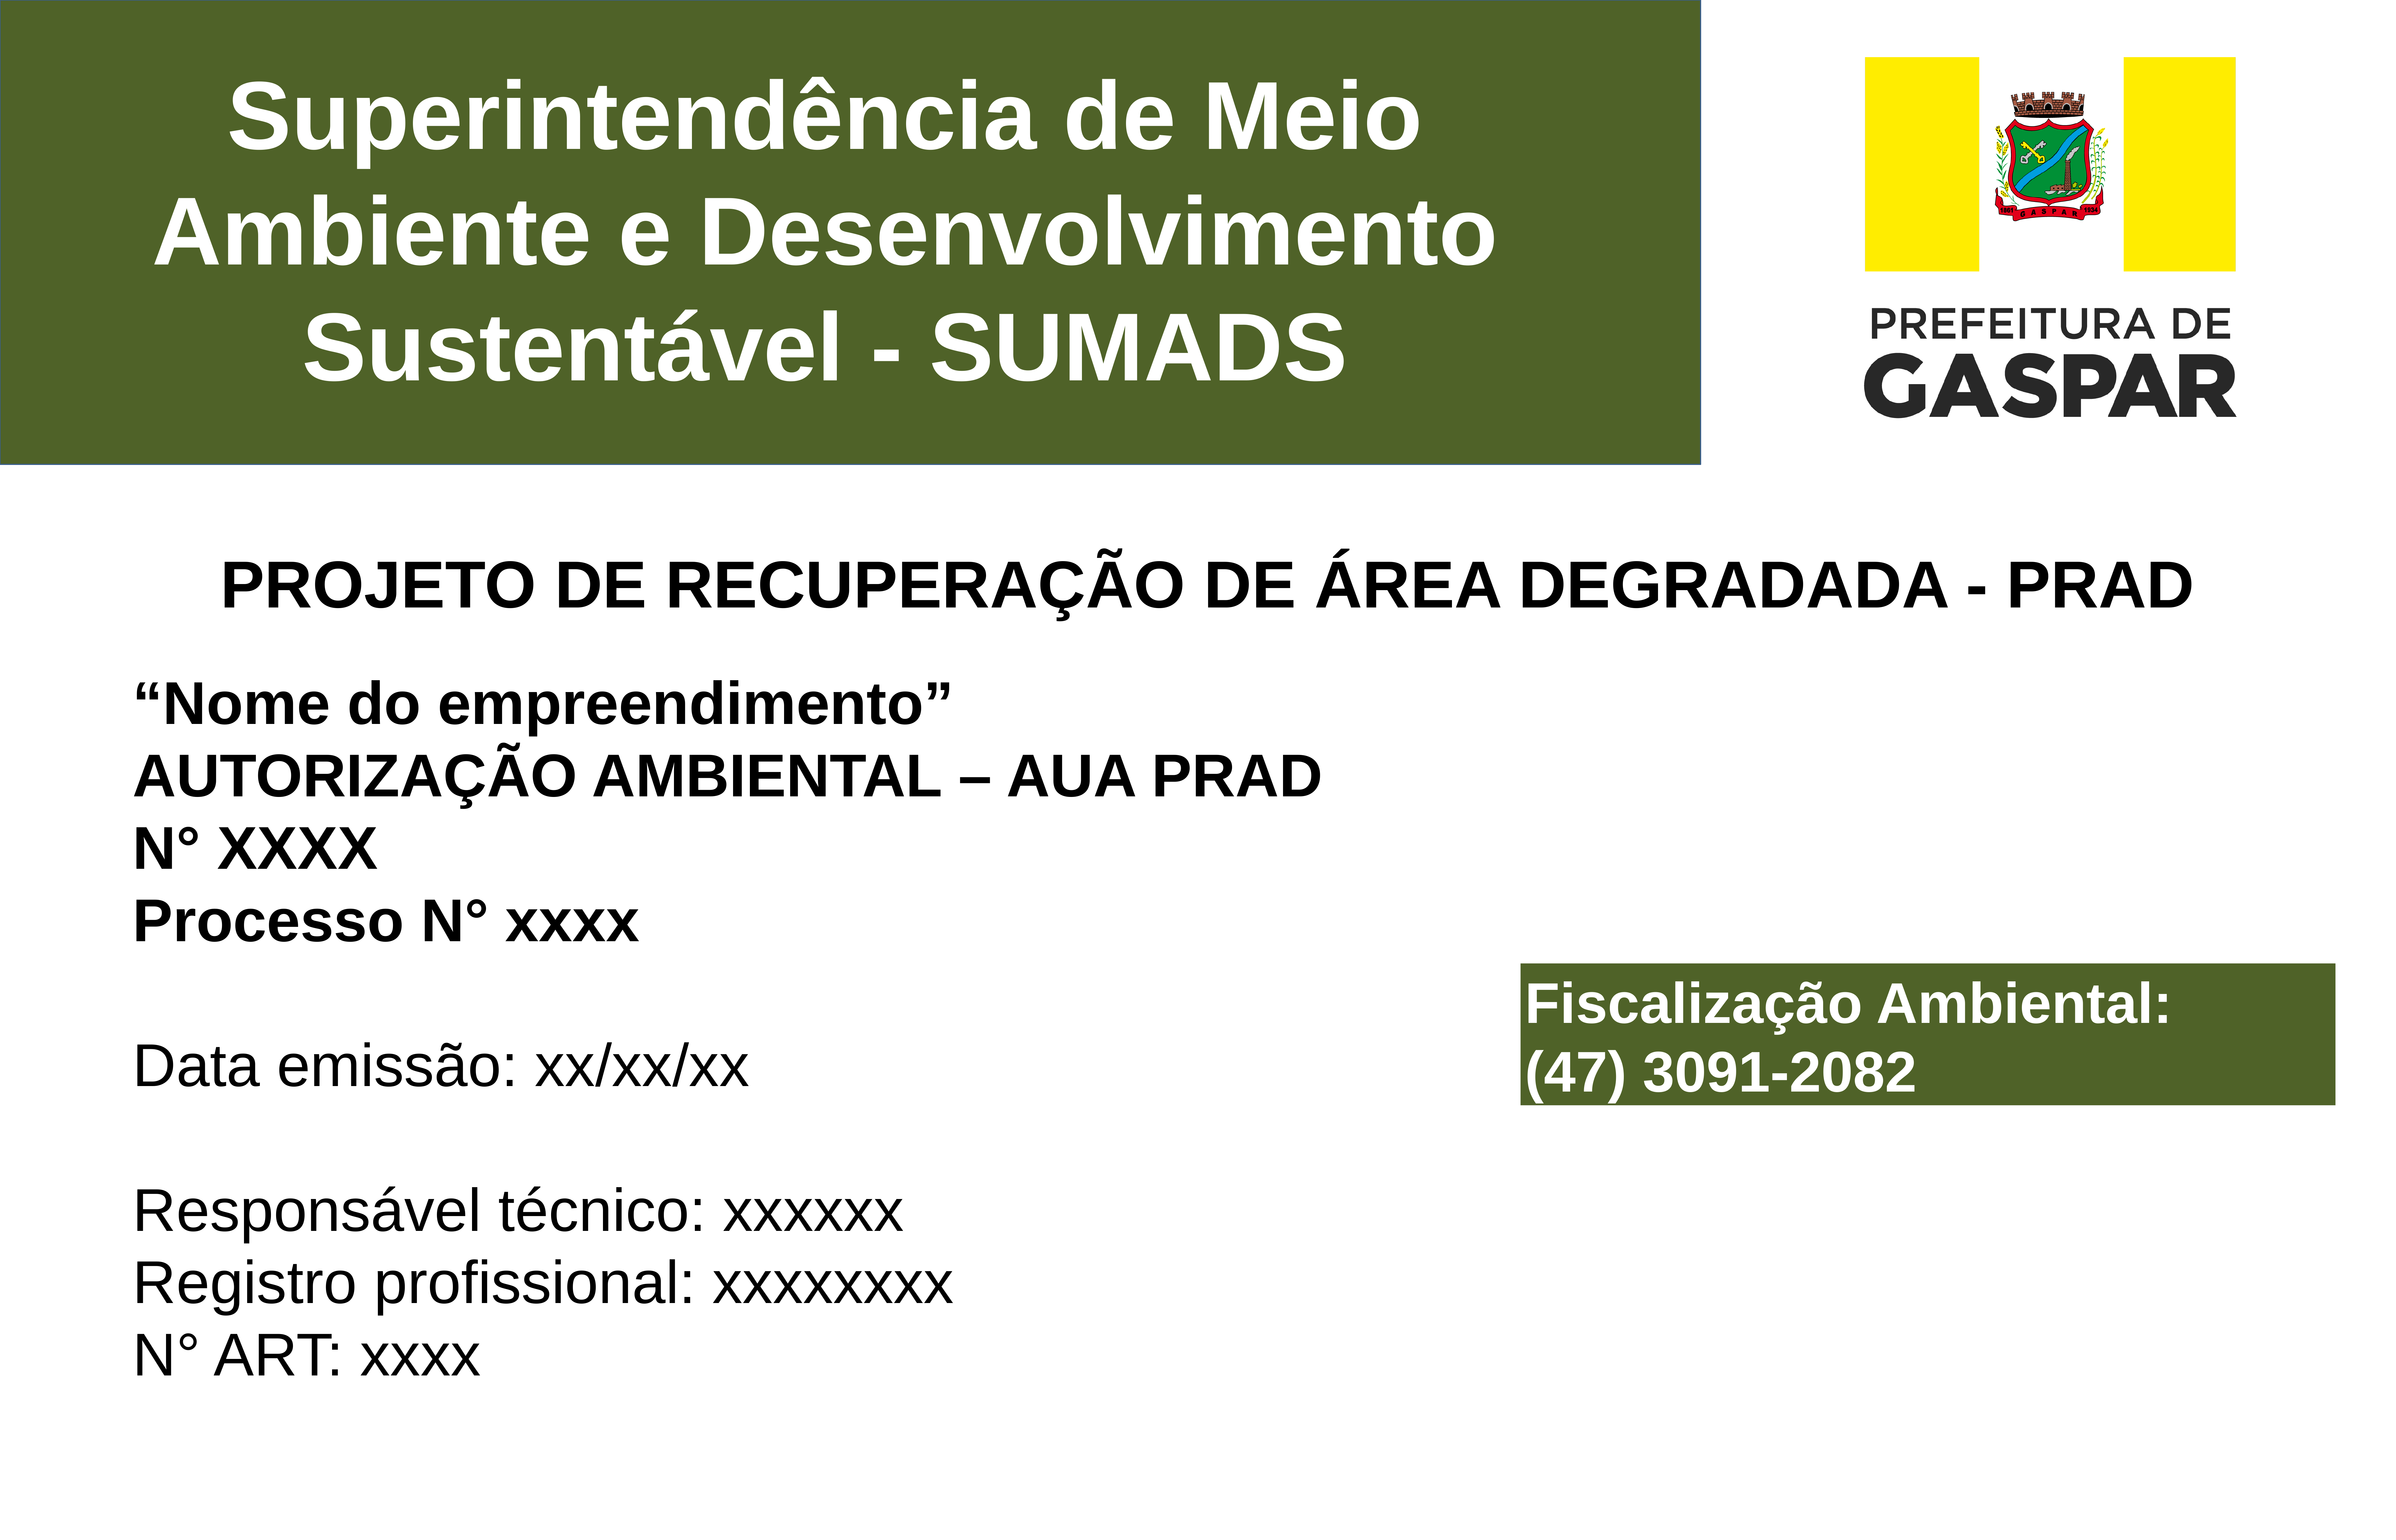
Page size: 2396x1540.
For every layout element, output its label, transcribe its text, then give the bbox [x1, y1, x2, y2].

picture [1707, 0, 2393, 475]
text_box PROJETO DE RECUPERAÇÃO DE ÁREA DEGRADADA - PRAD [64, 539, 2353, 623]
text_box “Nome do empreendimento” AUTORIZAÇÃO AMBIENTAL – AUA PRAD N° XXXX Processo N° xxxx Data emissão: xx/xx/xx Responsável técnico: xxxxxx Registro profissional: xxxxxxxx N° ART: xxxx [128, 661, 1769, 1470]
text_box [0, 0, 1701, 465]
text_box Fiscalização Ambiental: (47) 3091-2082 [1769, 963, 2336, 1105]
text_box Superintendência de Meio Ambiente e Desenvolvimento Sustentável - SUMADS [0, 50, 1650, 402]
